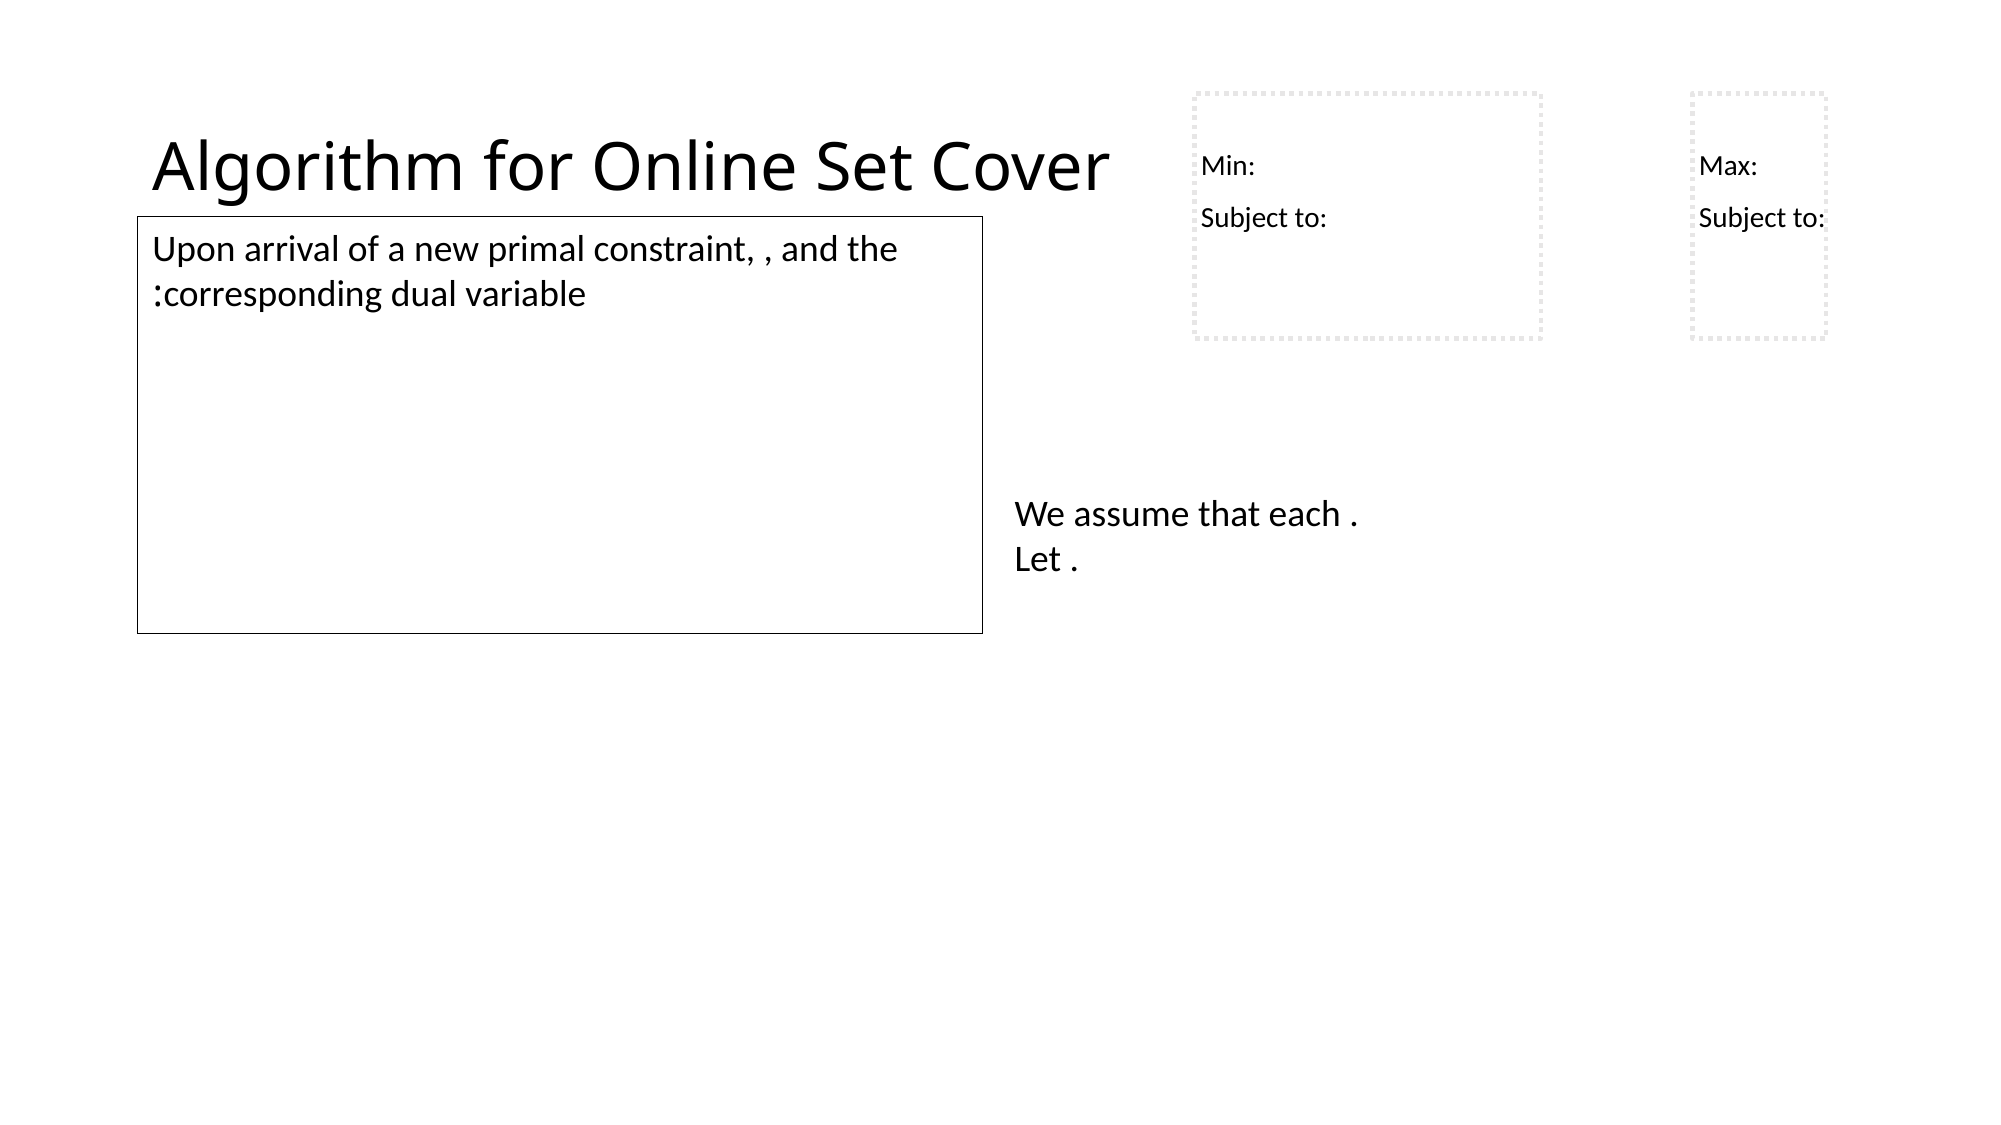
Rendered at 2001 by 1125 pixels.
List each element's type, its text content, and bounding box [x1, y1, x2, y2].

title Algorithm for Online Set Cover [137, 59, 1863, 278]
